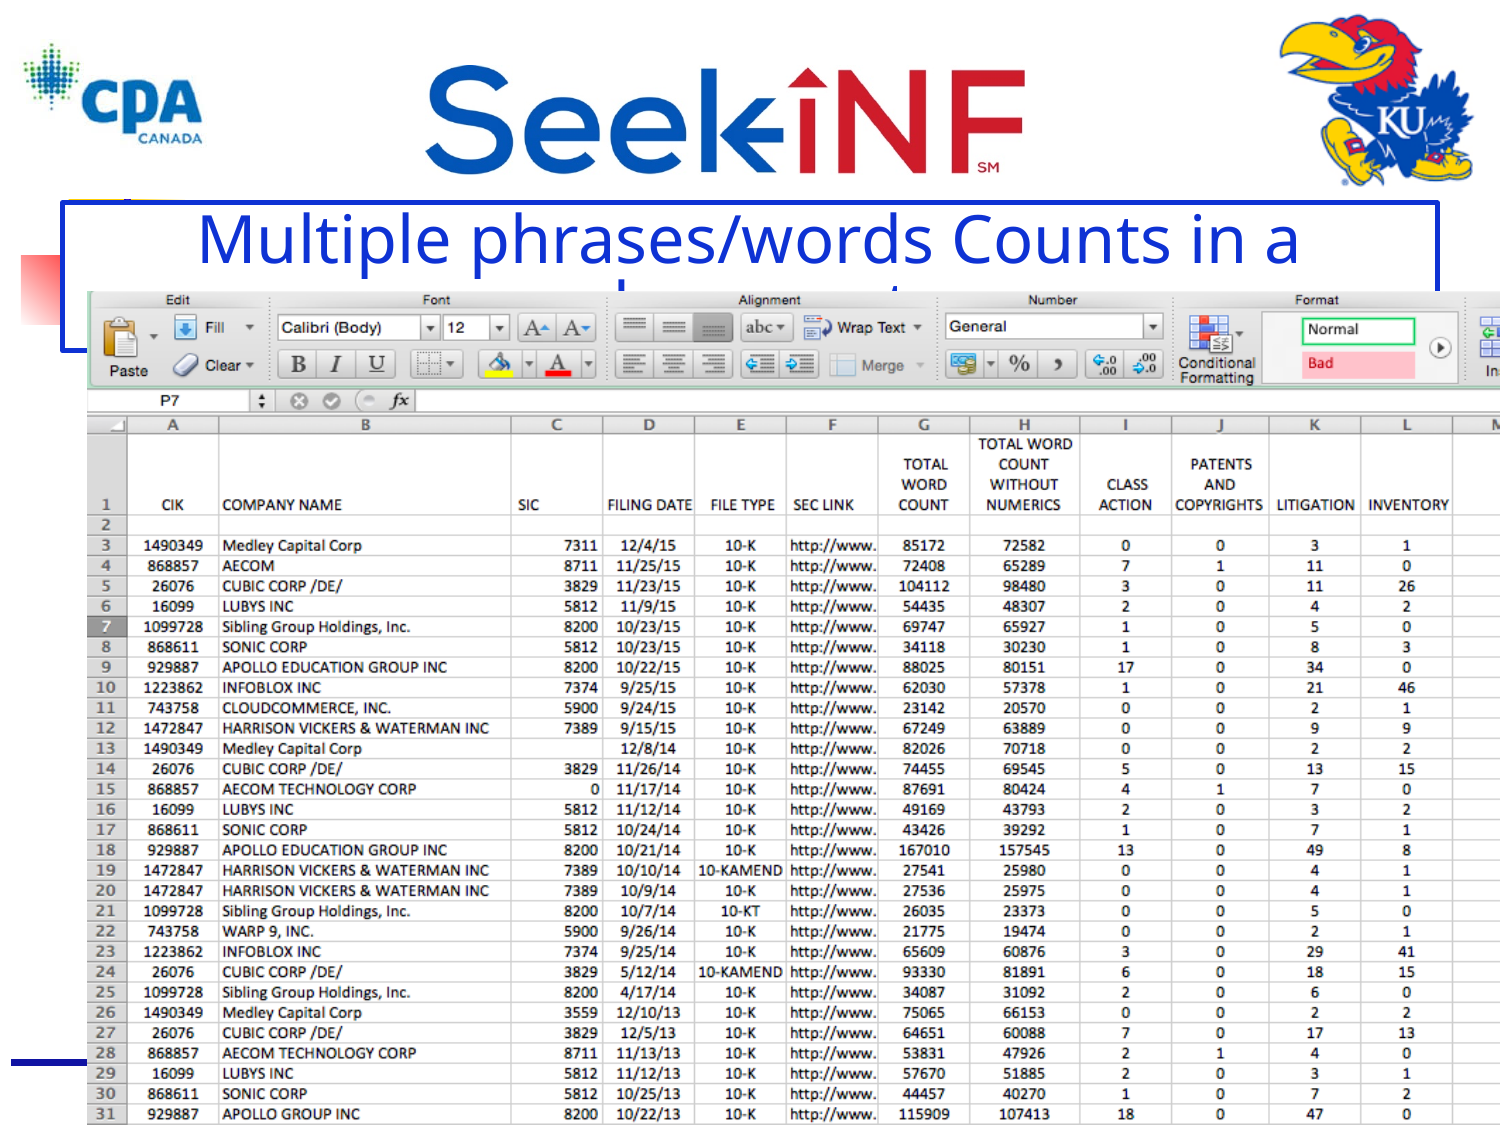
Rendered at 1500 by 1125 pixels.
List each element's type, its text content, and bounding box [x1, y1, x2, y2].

text_box Multiple phrases/words Counts in a document [62, 202, 1438, 351]
picture [1273, 11, 1477, 187]
picture [11, 0, 215, 199]
picture [424, 64, 1026, 176]
picture [87, 290, 1500, 1125]
